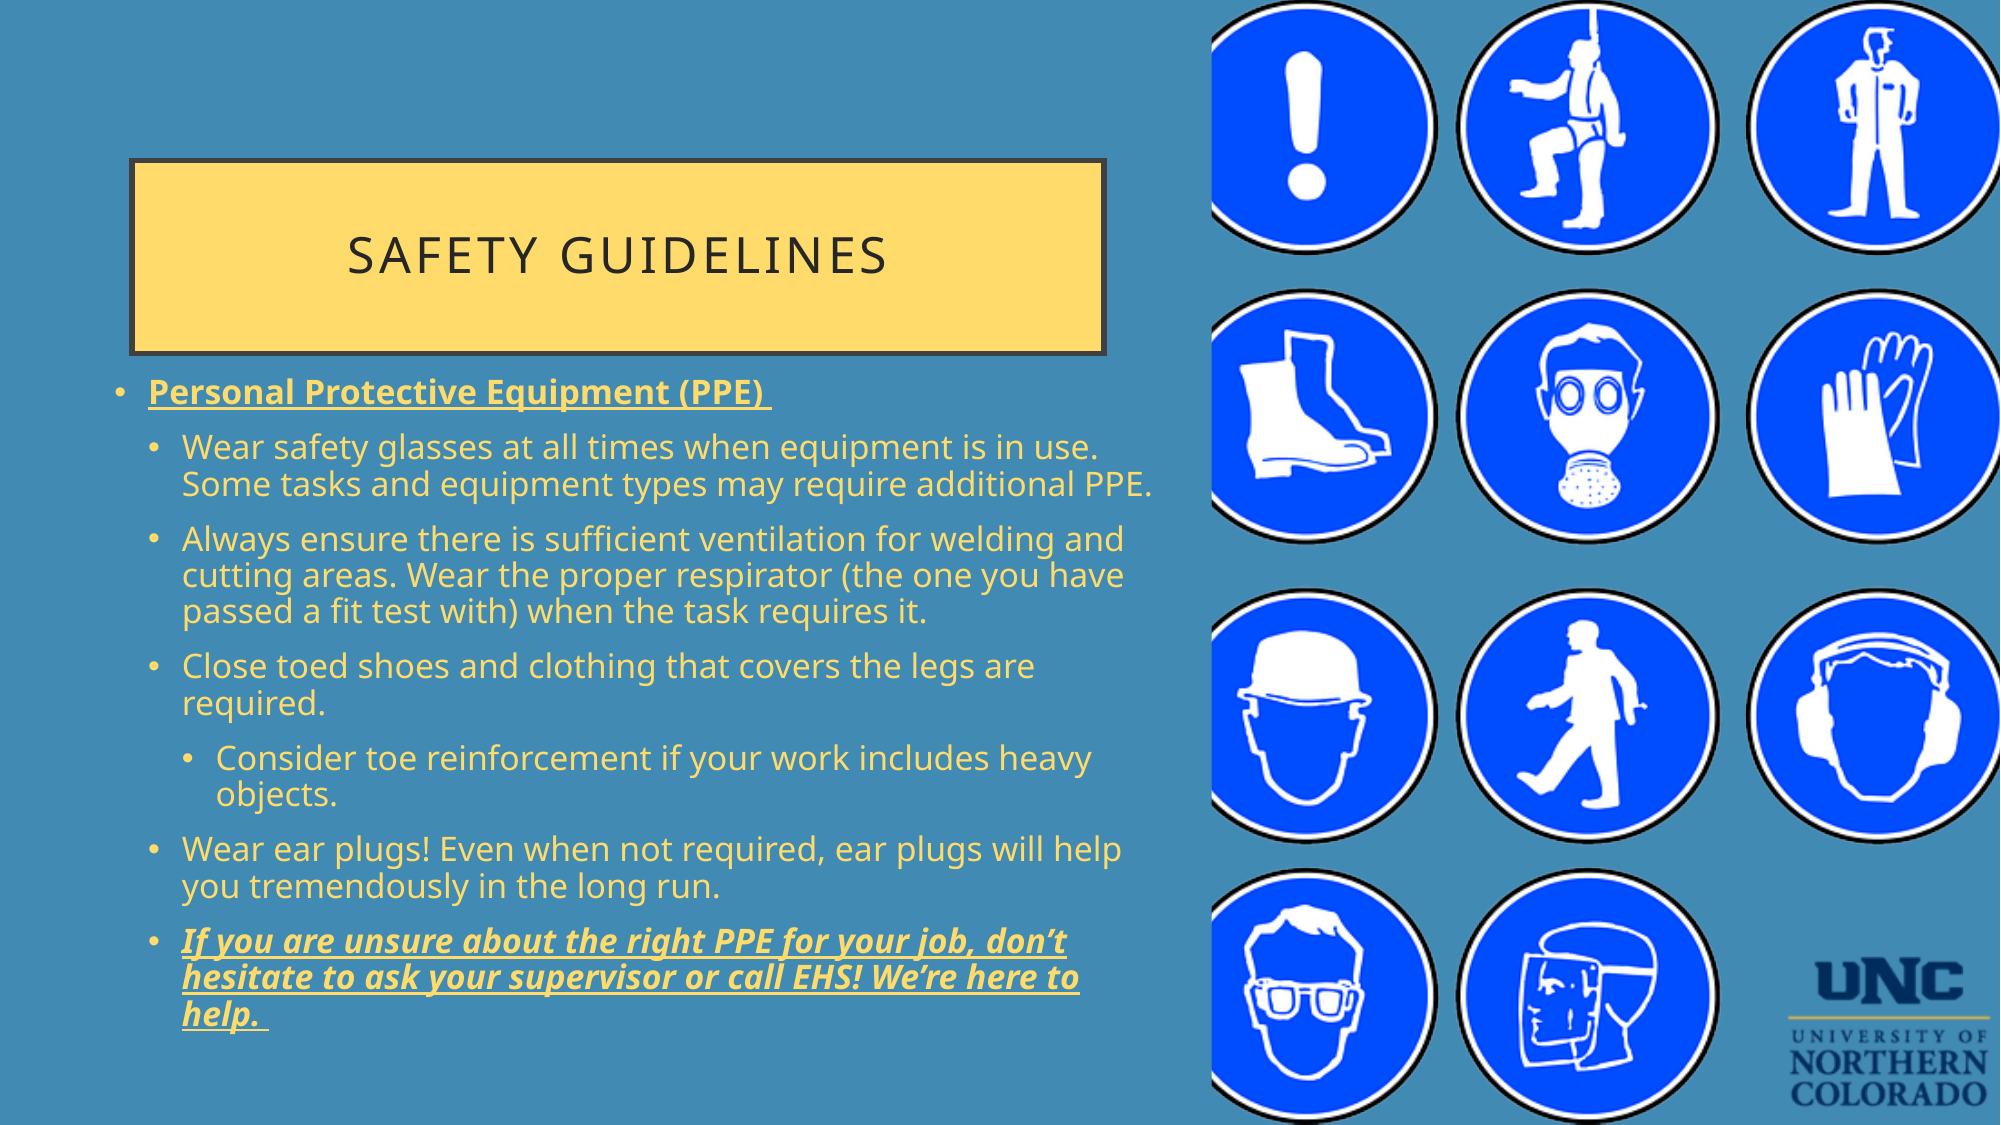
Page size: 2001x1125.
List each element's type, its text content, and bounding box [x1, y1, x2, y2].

picture [1211, 0, 2000, 1125]
title Safety guidelines [129, 158, 1107, 356]
list Personal Protective Equipment (PPE) Wear safety glasses at all times when equipment is in use. Some tasks and equipment types may require additional PPE. Always ensure there is sufficient ventilation for welding and cutting areas. Wear the proper respirator (the one you have passed a fit test with) when the task requires it. Close toed shoes and clothing that covers the legs are required. Consider toe reinforcement if your work includes heavy objects. Wear ear plugs! Even when not required, ear plugs will help you tremendously in the long run. If you are unsure about the right PPE for your job, don’t hesitate to ask your supervisor or call EHS! We’re here to help. [99, 368, 1174, 1068]
